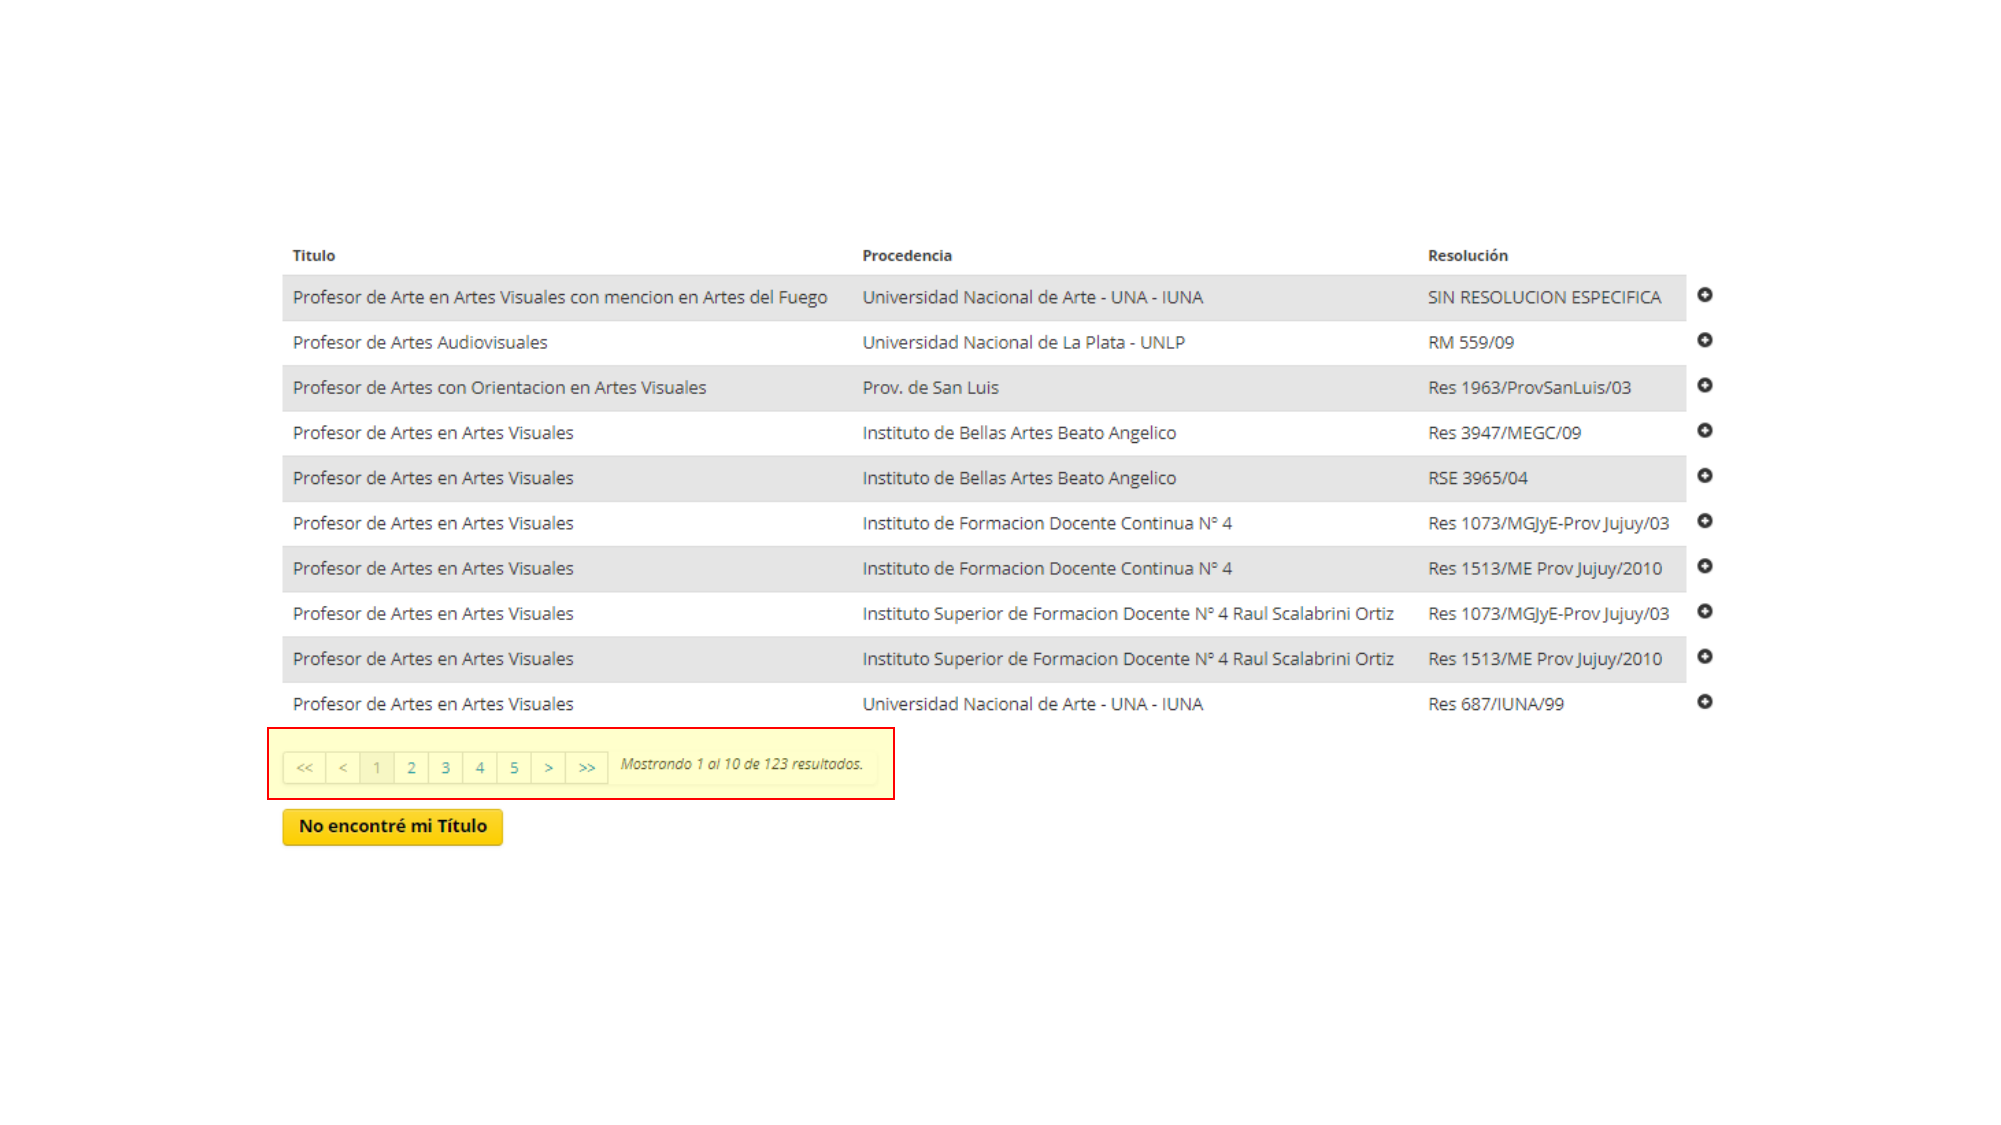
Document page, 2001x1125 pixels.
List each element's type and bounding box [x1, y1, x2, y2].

picture [249, 219, 1750, 862]
